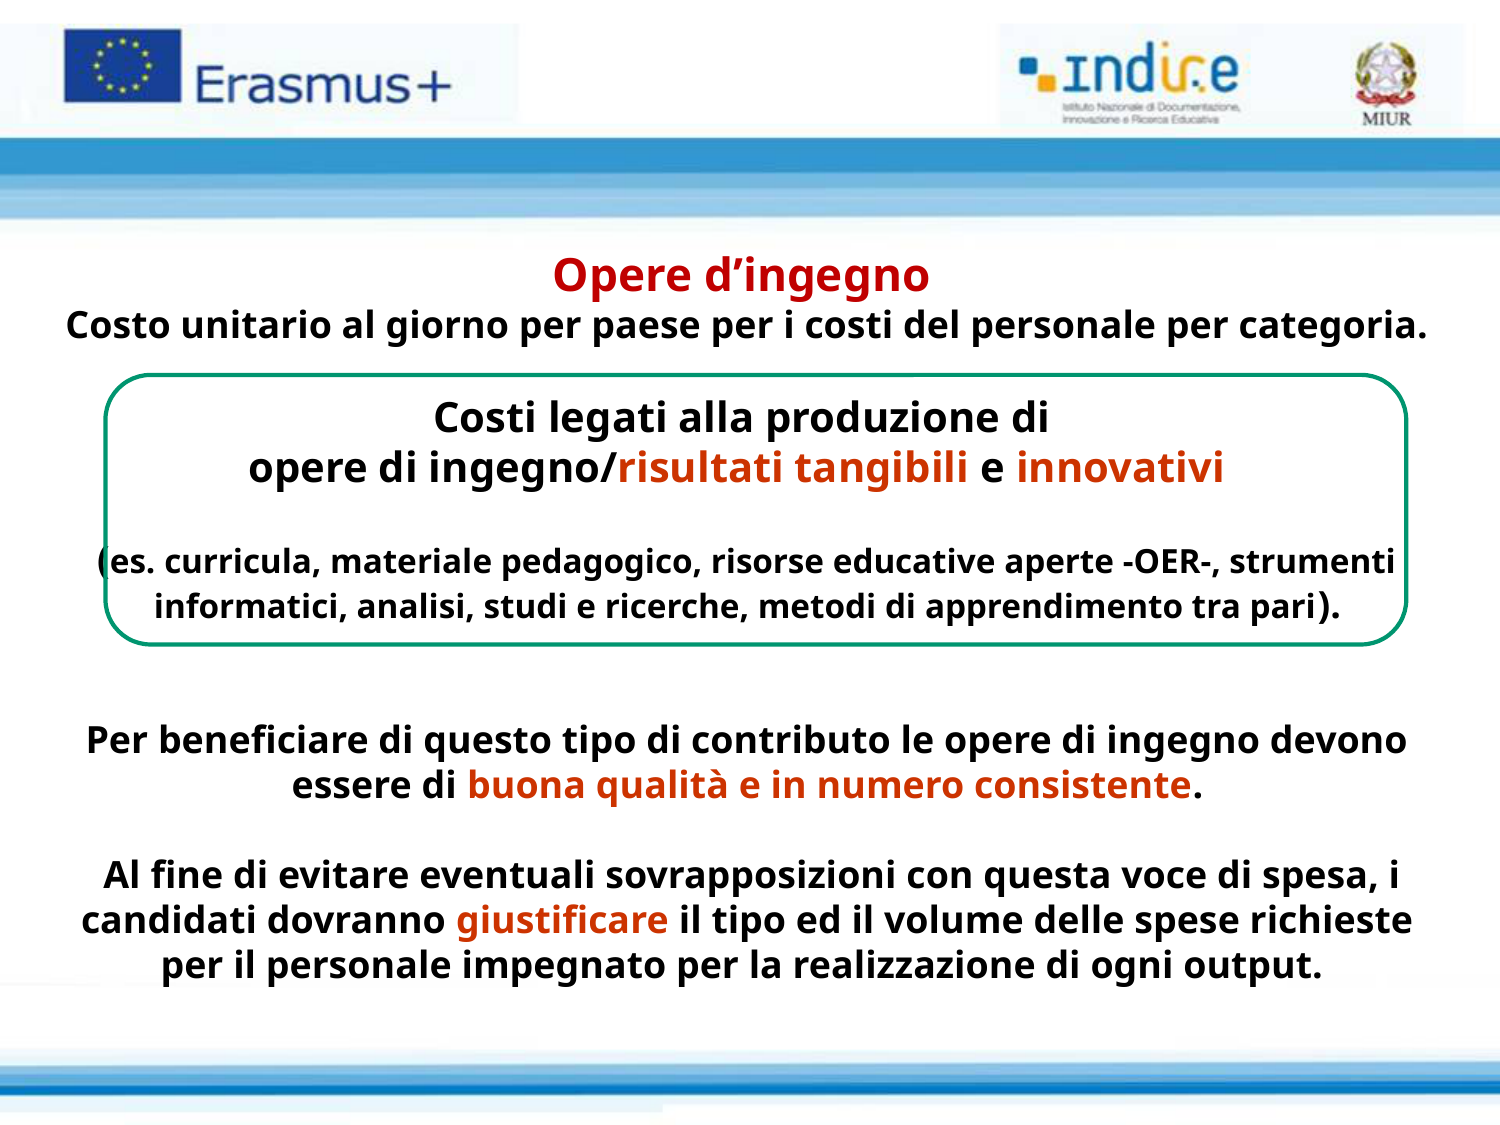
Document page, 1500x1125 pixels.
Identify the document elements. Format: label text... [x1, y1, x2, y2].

title Opere d’ingegno Costo unitario al giorno per paese per i costi del personale per categoria. Costi legati alla produzione di opere di ingegno/risultati tangibili e innovativi (es. curricula, materiale pedagogico, risorse educative aperte -OER-, strumenti informatici, analisi, studi e ricerche, metodi di apprendimento tra pari). Per beneficiare di questo tipo di contributo le opere di ingegno devono essere di buona qualità e in numero consistente. Al fine di evitare eventuali sovrapposizioni con questa voce di spesa, i candidati dovranno giustificare il tipo ed il volume delle spese richieste per il personale impegnato per la realizzazione di ogni output. [44, 238, 1451, 1039]
text_box [105, 374, 1407, 645]
picture [0, 0, 1500, 1125]
